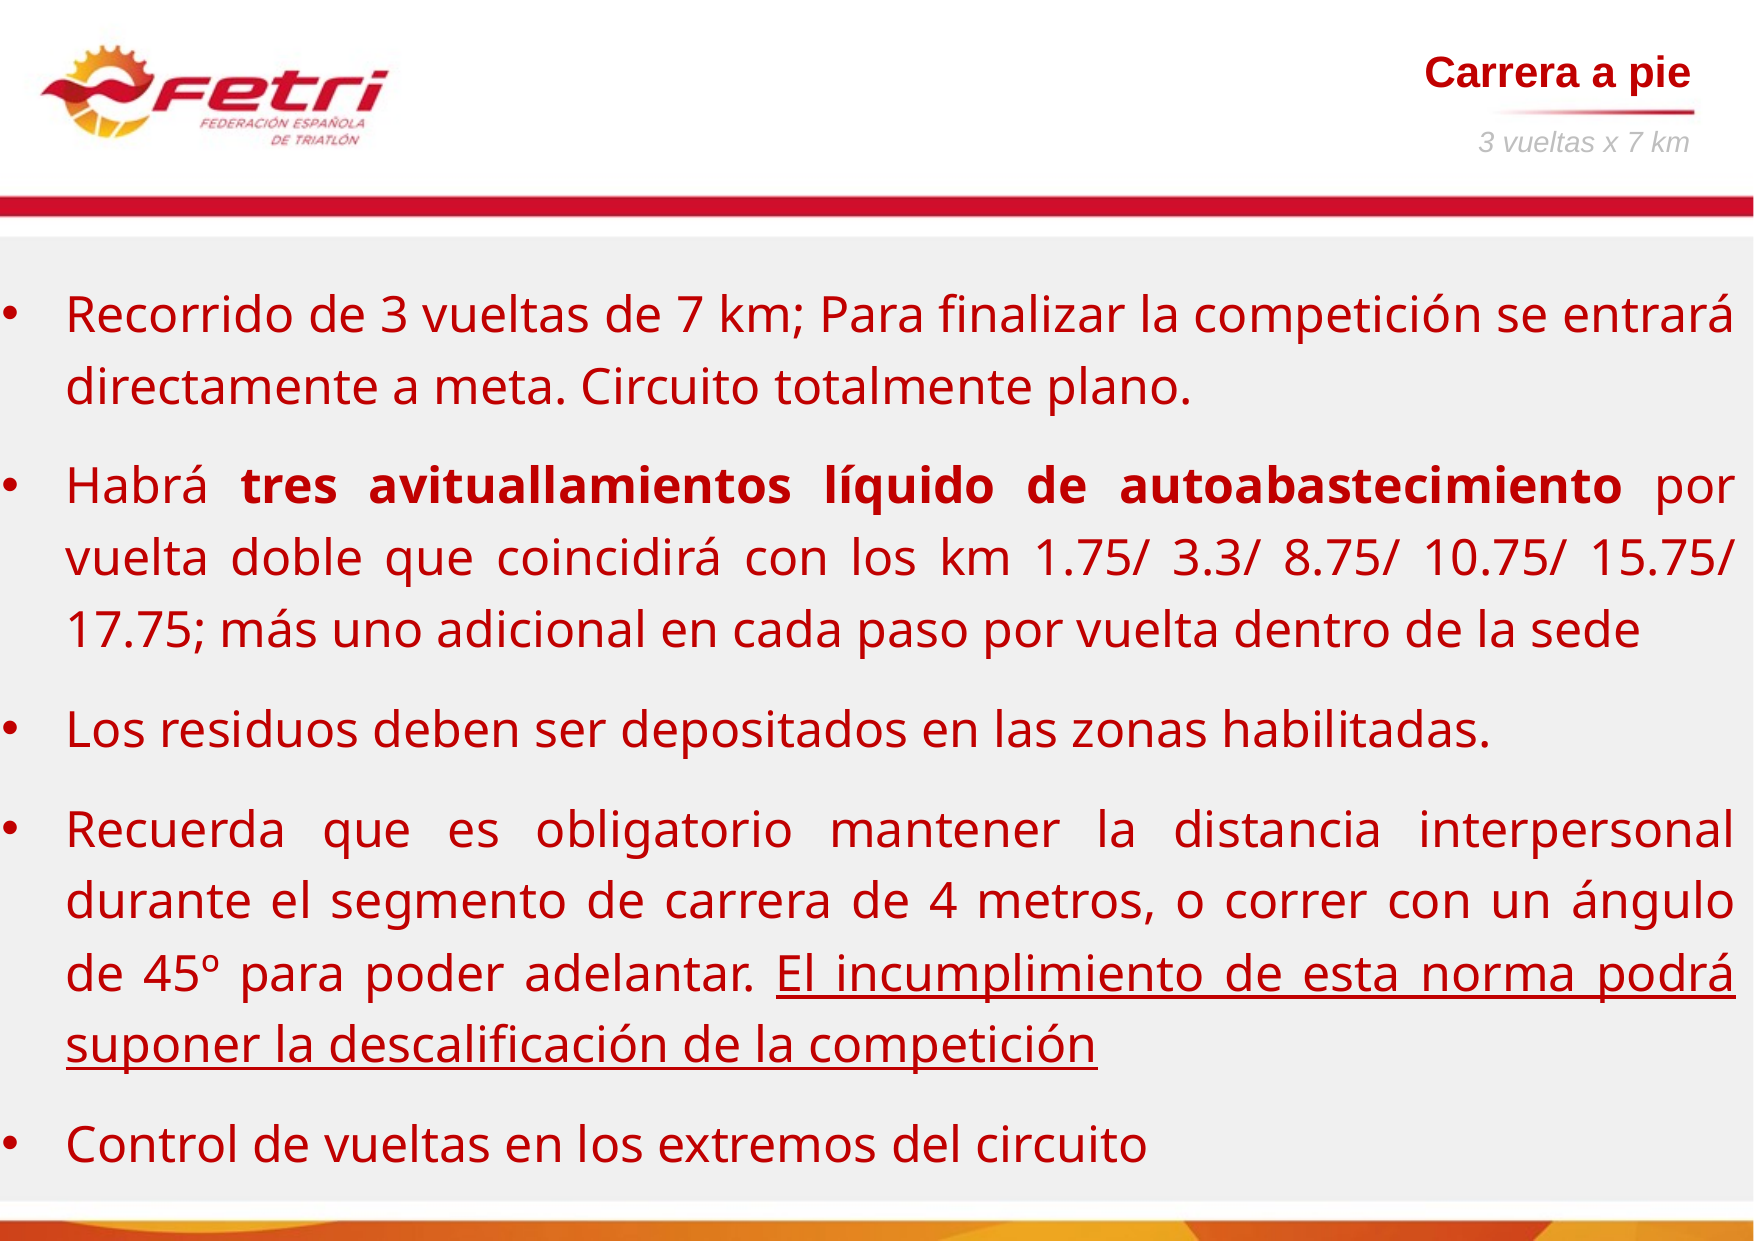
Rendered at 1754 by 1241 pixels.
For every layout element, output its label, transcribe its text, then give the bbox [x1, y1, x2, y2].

list Recorrido de 3 vueltas de 7 km; Para finalizar la competición se entrará directamente a meta. Circuito totalmente plano. Habrá tres avituallamientos líquido de autoabastecimiento por vuelta doble que coincidirá con los km 1.75/ 3.3/ 8.75/ 10.75/ 15.75/ 17.75; más uno adicional en cada paso por vuelta dentro de la sede Los residuos deben ser depositados en las zonas habilitadas. Recuerda que es obligatorio mantener la distancia interpersonal durante el segmento de carrera de 4 metros, o correr con un ángulo de 45º para poder adelantar. El incumplimiento de esta norma podrá suponer la descalificación de la competición Control de vueltas en los extremos del circuito [0, 276, 1754, 1167]
picture [0, 0, 1754, 276]
text_box Carrera a pie [1126, 35, 1707, 104]
text_box 3 vueltas x 7 km [1185, 116, 1706, 167]
picture [0, 1167, 1754, 1241]
